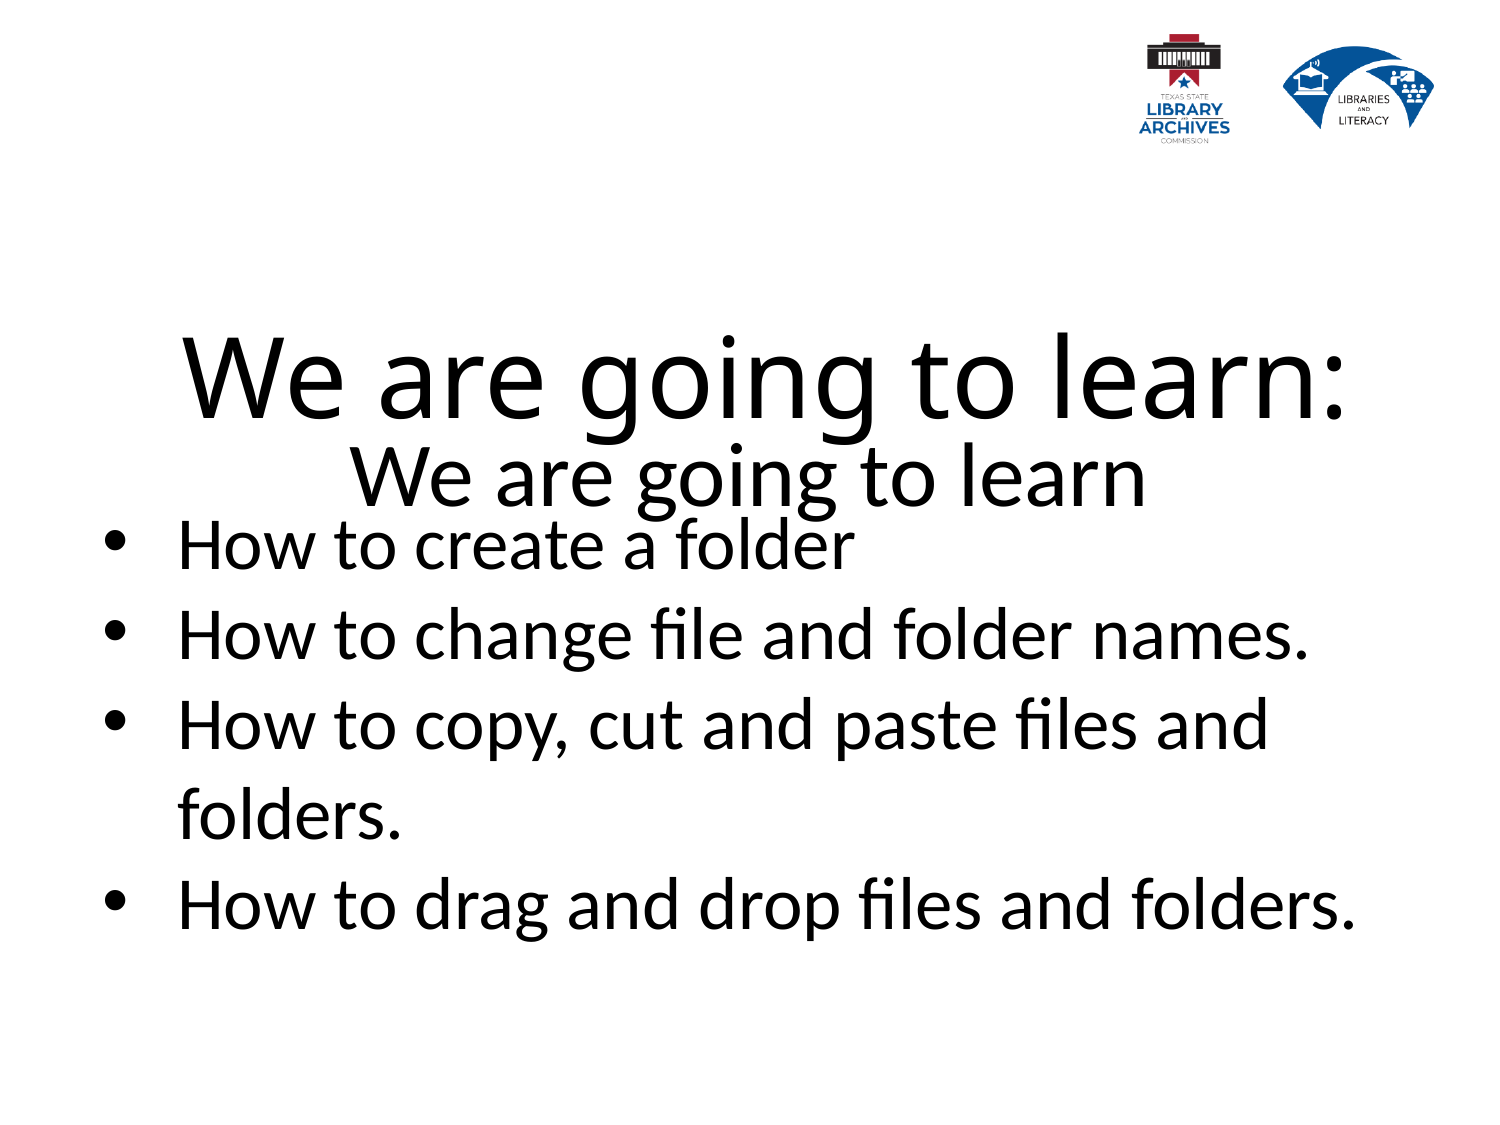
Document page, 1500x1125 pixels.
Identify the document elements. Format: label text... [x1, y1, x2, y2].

picture [1124, 34, 1234, 151]
text_box We are going to learn: [167, 298, 1366, 349]
title We are going to learn [112, 349, 1388, 591]
text_box How to create a folder How to change file and folder names. How to copy, cut and paste files and folders. How to drag and drop files and folders. [87, 487, 1425, 953]
picture [1274, 35, 1444, 149]
